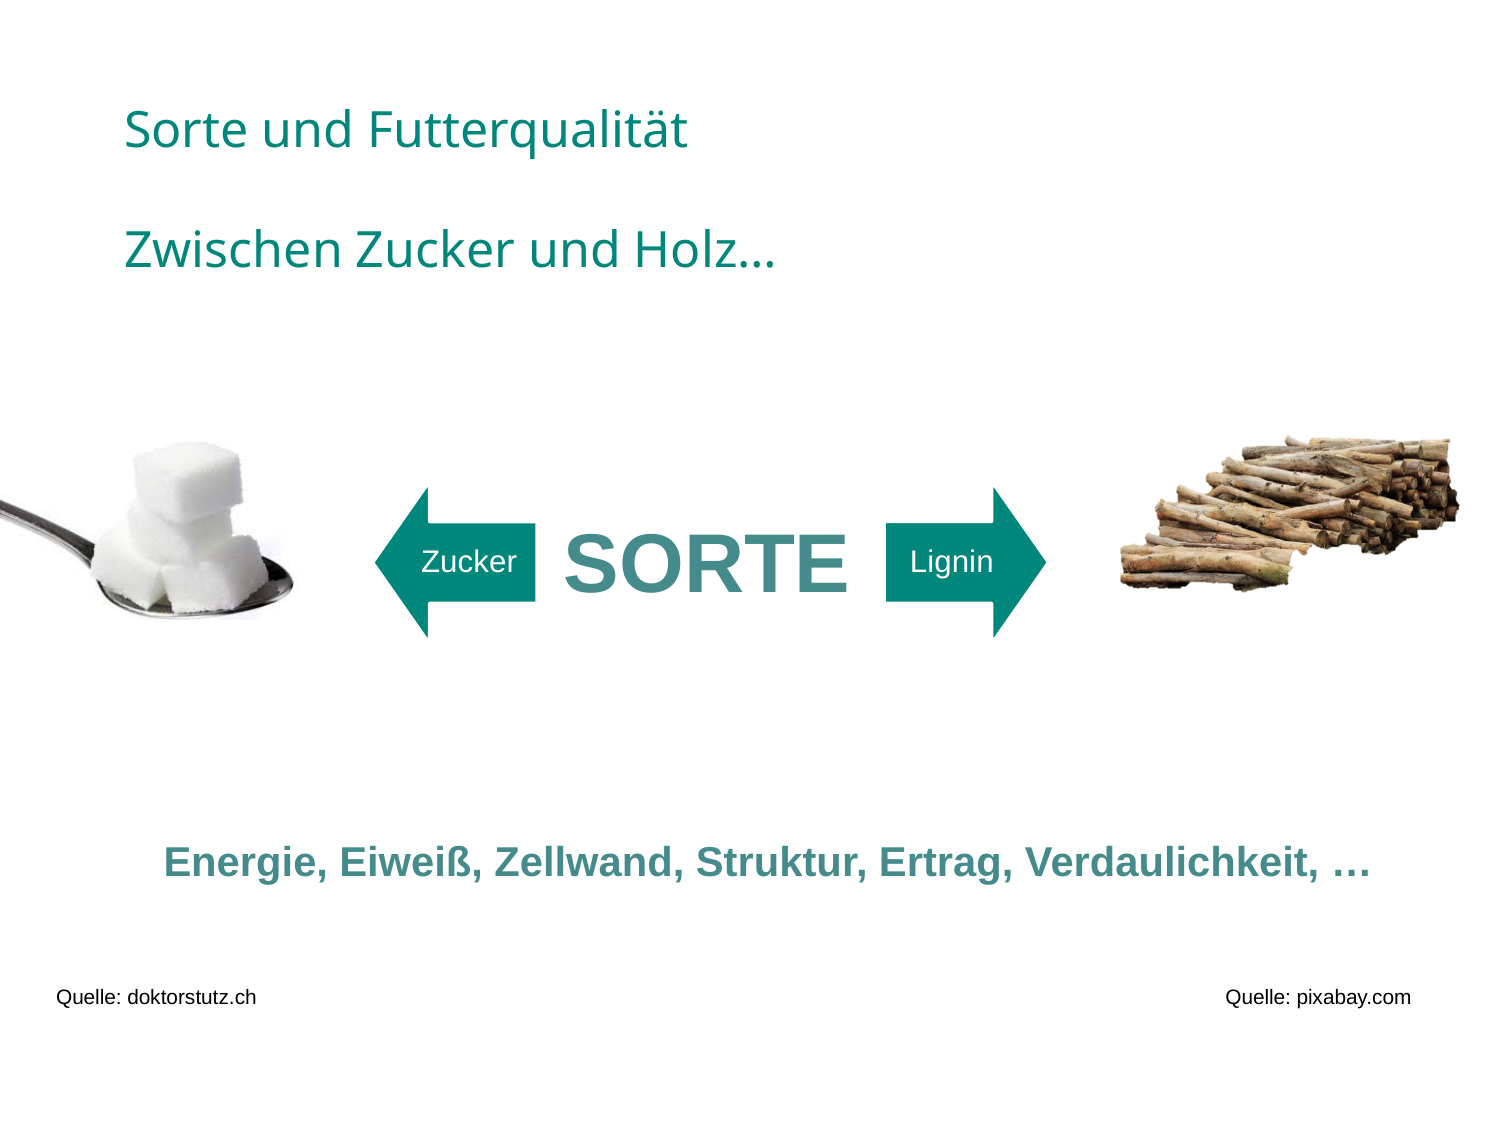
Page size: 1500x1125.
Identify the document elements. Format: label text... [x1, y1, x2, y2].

text_box Energie, Eiweiß, Zellwand, Struktur, Ertrag, Verdaulichkeit, … [42, 826, 1495, 892]
picture [0, 442, 325, 621]
picture [1078, 385, 1500, 670]
title Sorte und Futterqualität Zwischen Zucker und Holz… [109, 90, 1163, 287]
text_box Quelle: pixabay.com [1210, 975, 1447, 1016]
text_box Quelle: doktorstutz.ch [41, 975, 278, 1016]
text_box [371, 479, 1050, 646]
